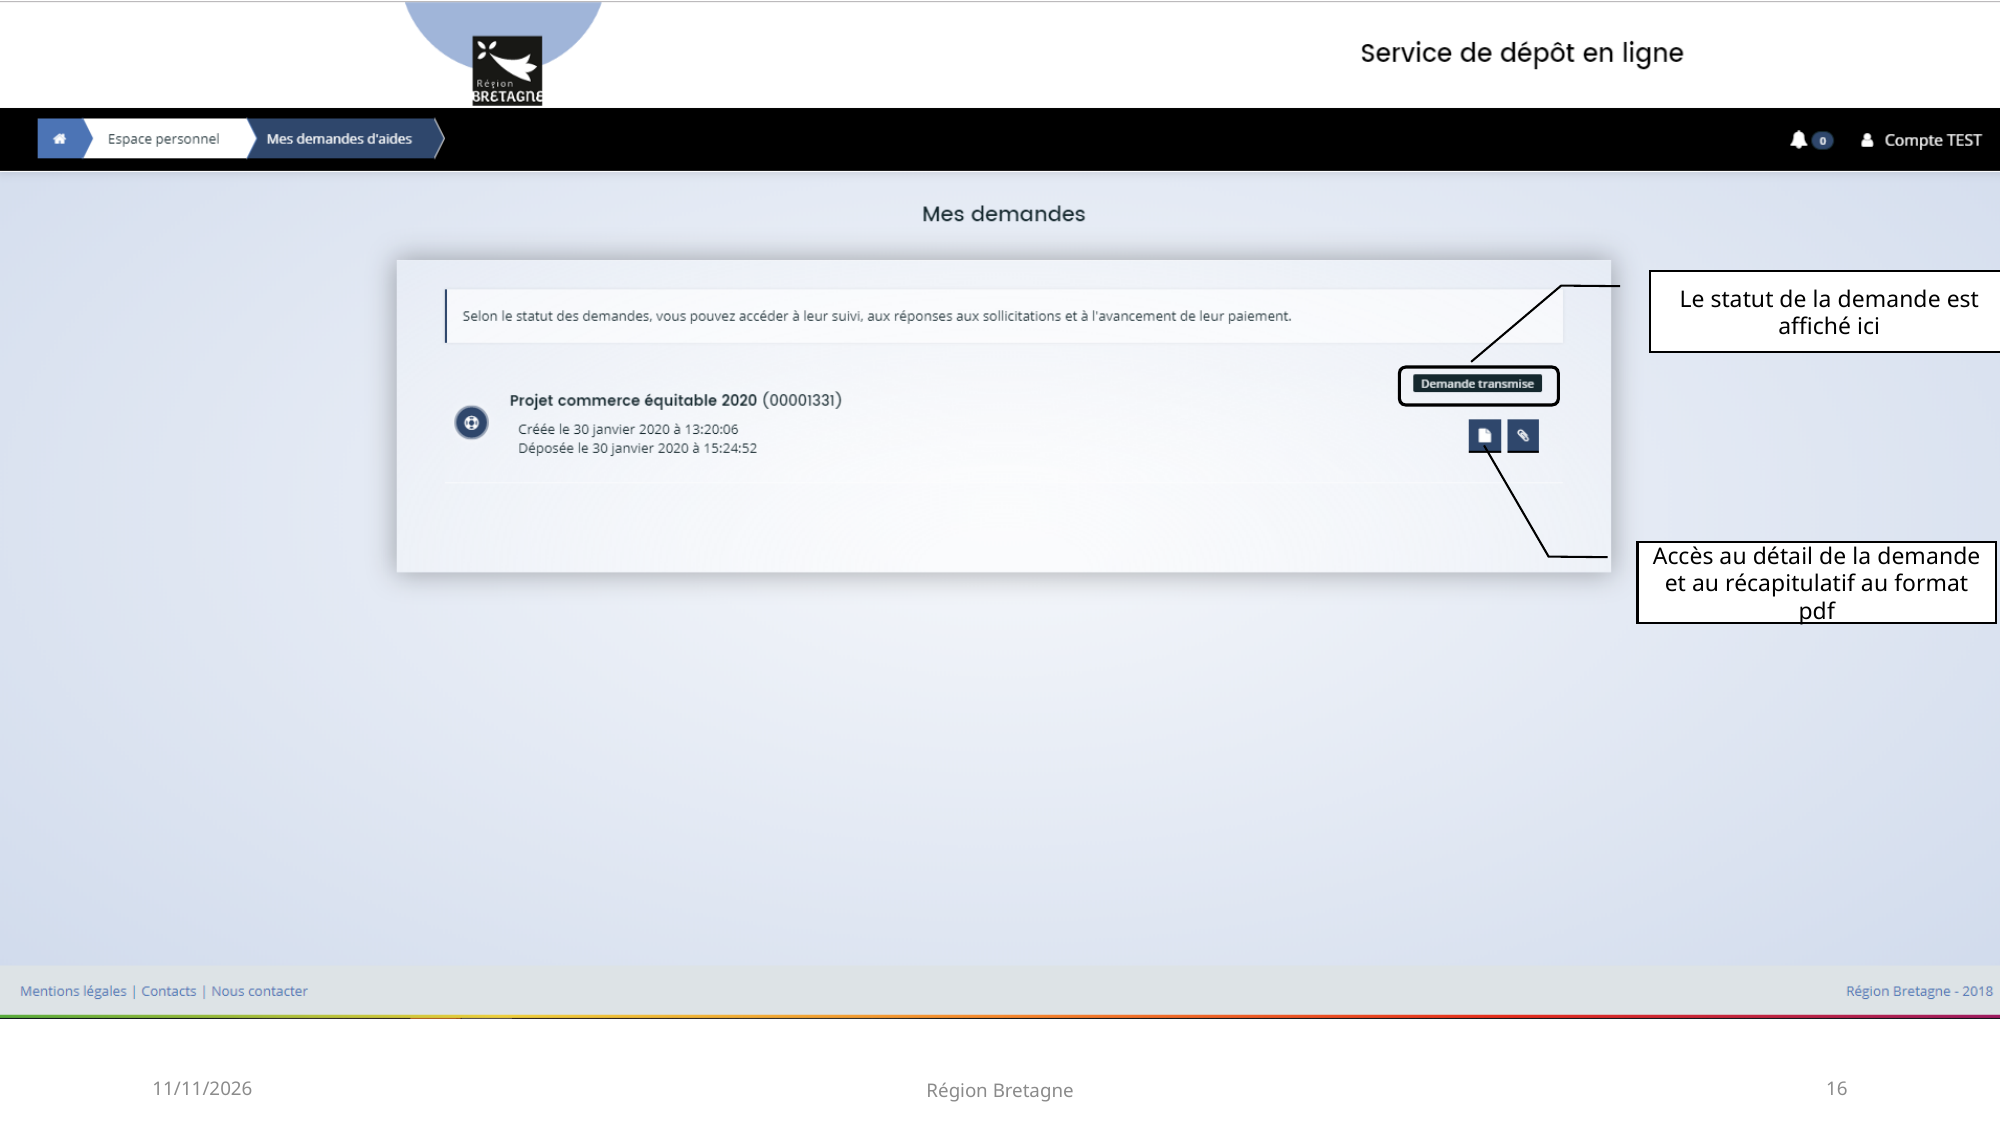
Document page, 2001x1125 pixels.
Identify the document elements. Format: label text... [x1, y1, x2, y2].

slide_number 16 [1412, 1074, 1863, 1105]
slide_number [137, 1074, 588, 1105]
picture [0, 0, 2000, 1019]
footer Région Bretagne [662, 1074, 1338, 1105]
